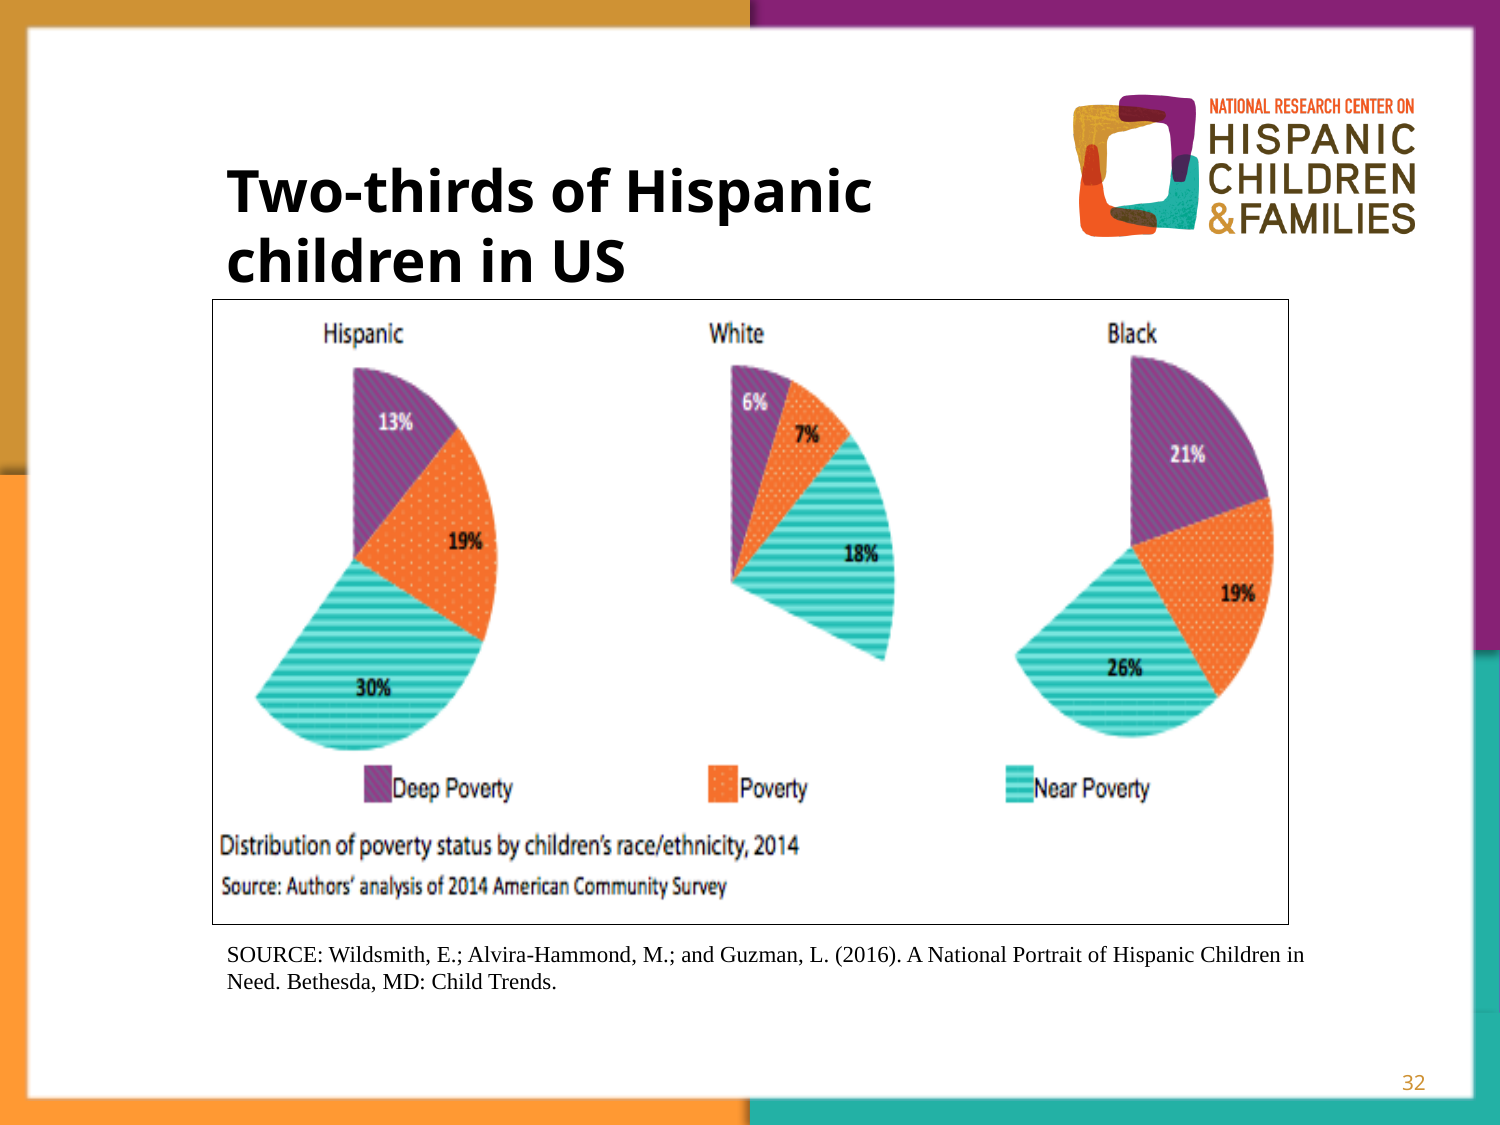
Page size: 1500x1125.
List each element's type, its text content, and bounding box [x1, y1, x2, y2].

text_box Two-thirds of Hispanic children in US live in or near poverty [211, 146, 1027, 299]
picture [211, 299, 1290, 926]
picture [1050, 74, 1438, 256]
text_box SOURCE: Wildsmith, E.; Alvira-Hammond, M.; and Guzman, L. (2016). A National Portrait of Hispanic Children in Need. Bethesda, MD: Child Trends. [212, 931, 1336, 1002]
